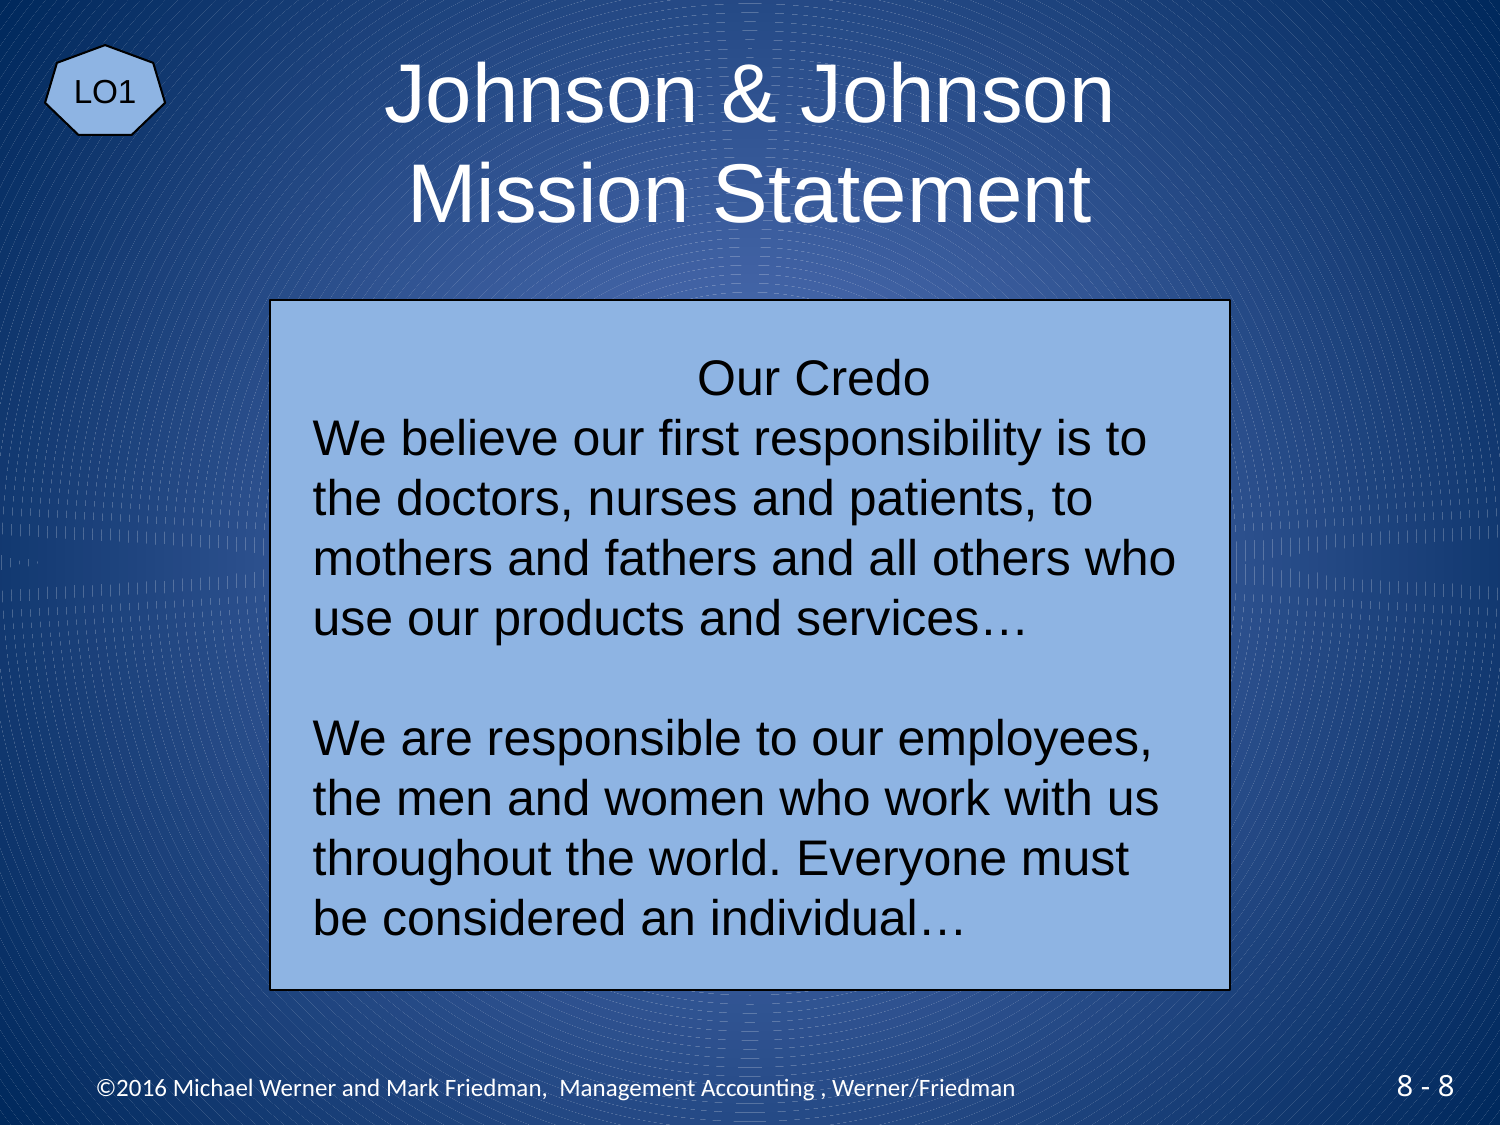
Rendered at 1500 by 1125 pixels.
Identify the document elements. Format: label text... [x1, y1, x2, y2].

text_box Our Credo We believe our first responsibility is to the doctors, nurses and patients, to mothers and fathers and all others who use our products and services… We are responsible to our employees, the men and women who work with us throughout the world. Everyone must be considered an individual… [269, 299, 1230, 990]
title Johnson & Johnson Mission Statement [74, 44, 1426, 233]
footer ©2016 Michael Werner and Mark Friedman, Management Accounting , Werner/Friedman [75, 1047, 1200, 1125]
text_box LO1 [43, 43, 168, 137]
